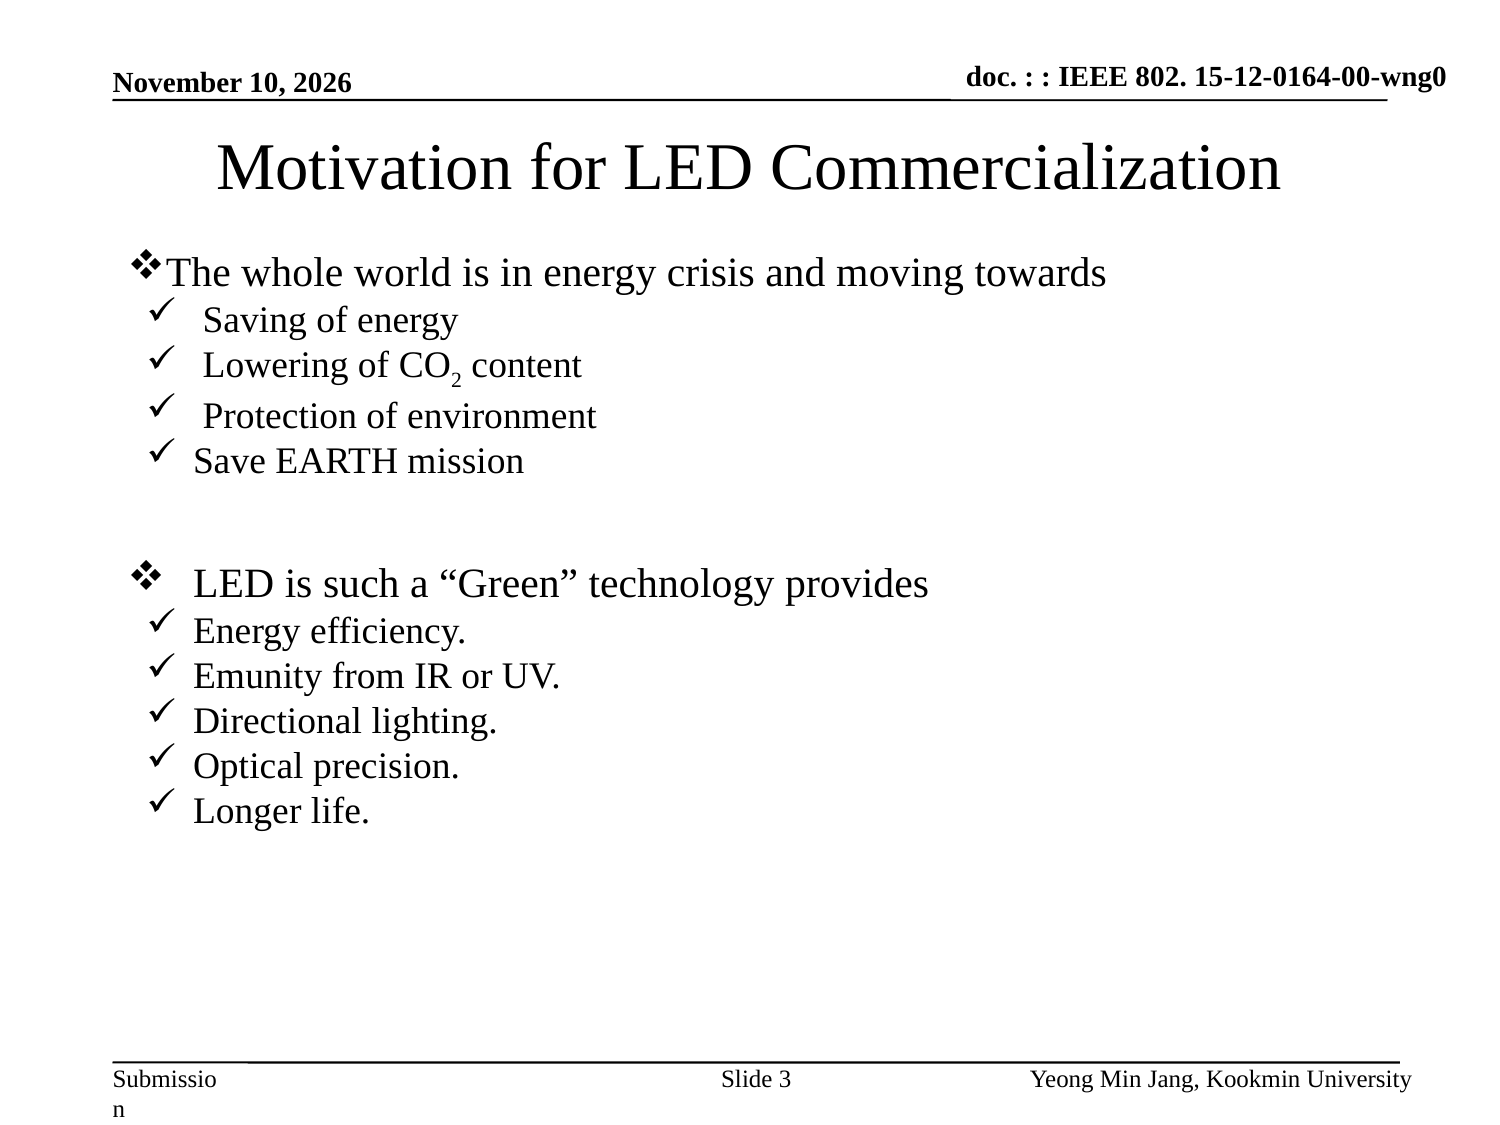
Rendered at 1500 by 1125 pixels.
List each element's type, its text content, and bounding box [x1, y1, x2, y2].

slide_number Slide 3 [712, 1061, 800, 1093]
list The whole world is in energy crisis and moving towards Saving of energy Lowering of CO2 content Protection of environment Save EARTH mission LED is such a “Green” technology provides Energy efficiency. Emunity from IR or UV. Directional lighting. Optical precision. Longer life. [112, 237, 1388, 963]
title Motivation for LED Commercialization [112, 74, 1388, 237]
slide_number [112, 27, 376, 99]
footer Yeong Min Jang, Kookmin University [899, 1061, 1413, 1093]
